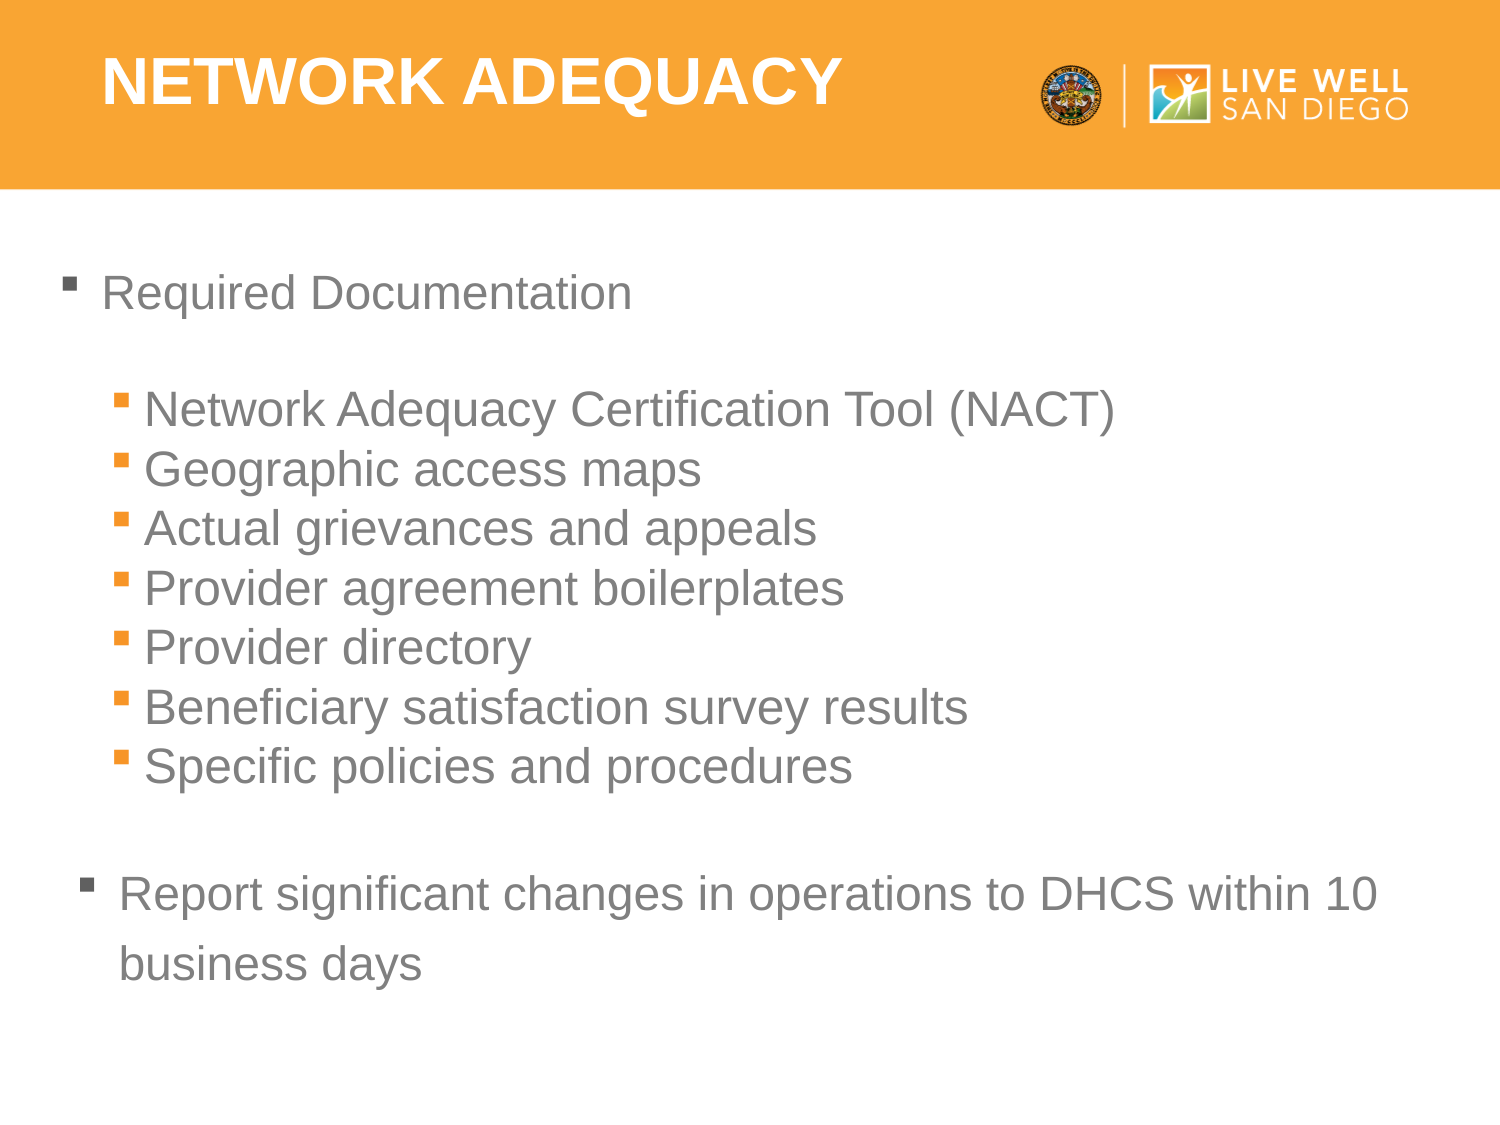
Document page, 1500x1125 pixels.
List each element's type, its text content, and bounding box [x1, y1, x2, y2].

text_box Network adequacy [86, 39, 977, 134]
picture [0, 0, 1500, 1125]
text_box Required Documentation Network Adequacy Certification Tool (NACT) Geographic access maps Actual grievances and appeals Provider agreement boilerplates Provider directory Beneficiary satisfaction survey results Specific policies and procedures Report significant changes in operations to DHCS within 10 business days [44, 254, 1442, 1000]
